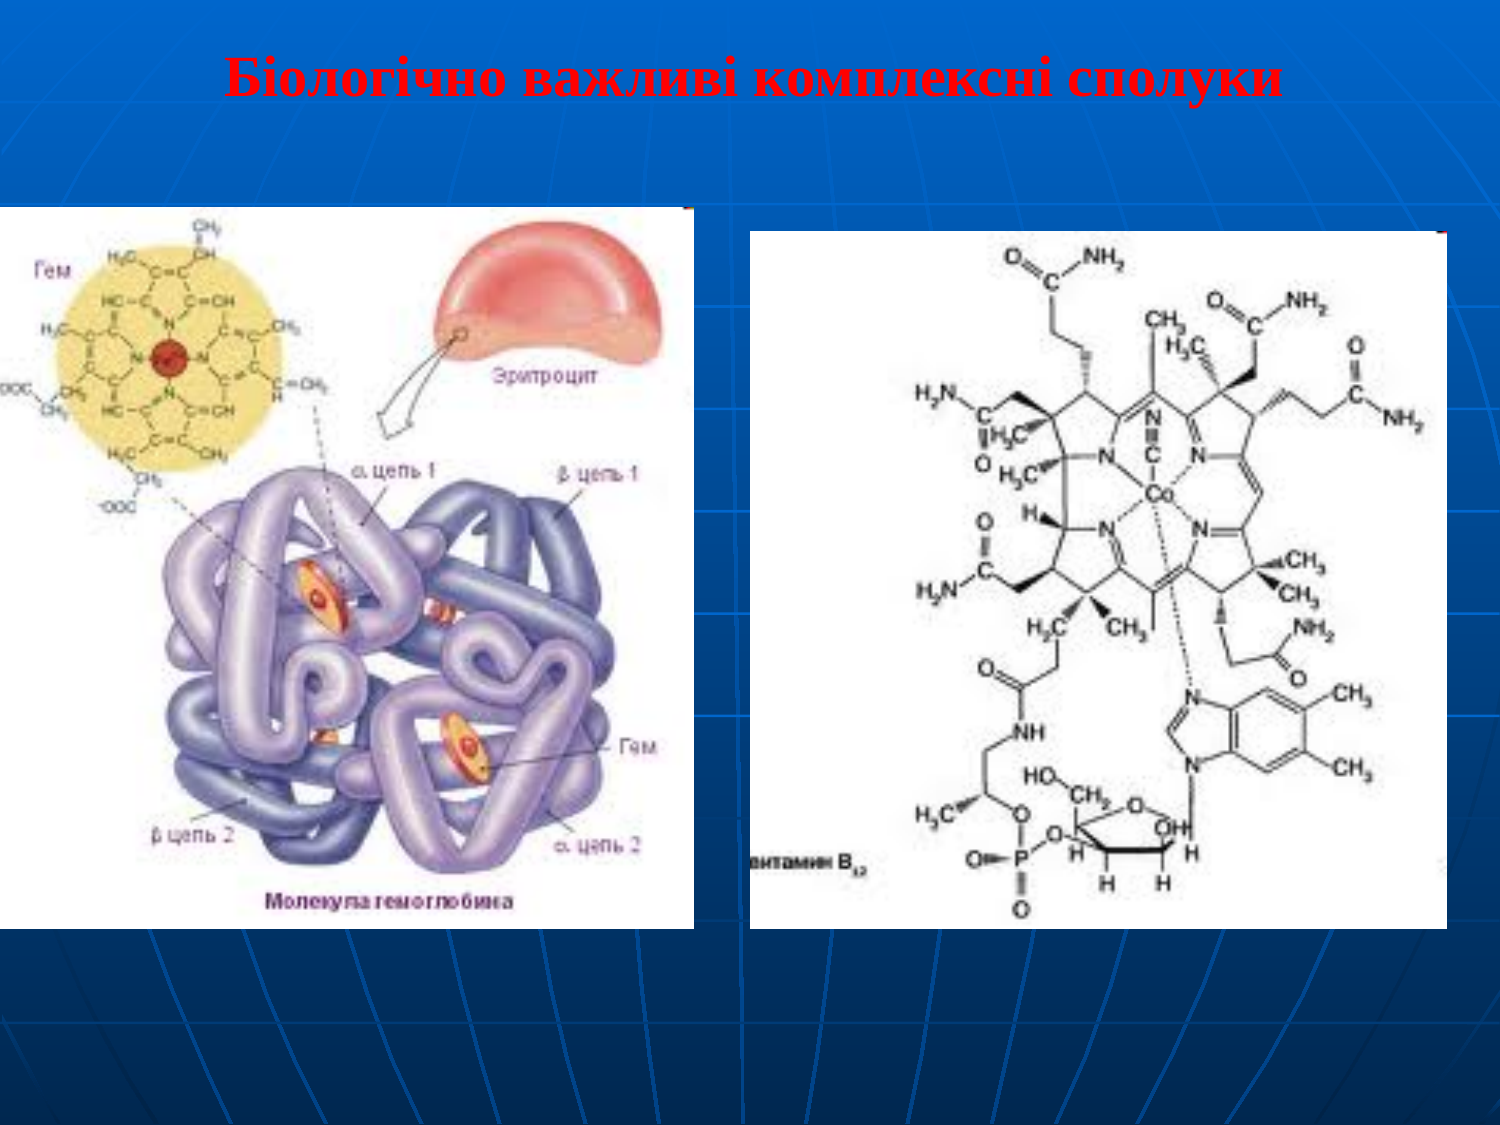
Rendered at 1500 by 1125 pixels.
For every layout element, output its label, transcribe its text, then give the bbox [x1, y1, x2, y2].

text_box Біологічно важливі комплексні сполуки [209, 31, 1300, 116]
picture [0, 207, 695, 929]
picture [749, 231, 1447, 929]
